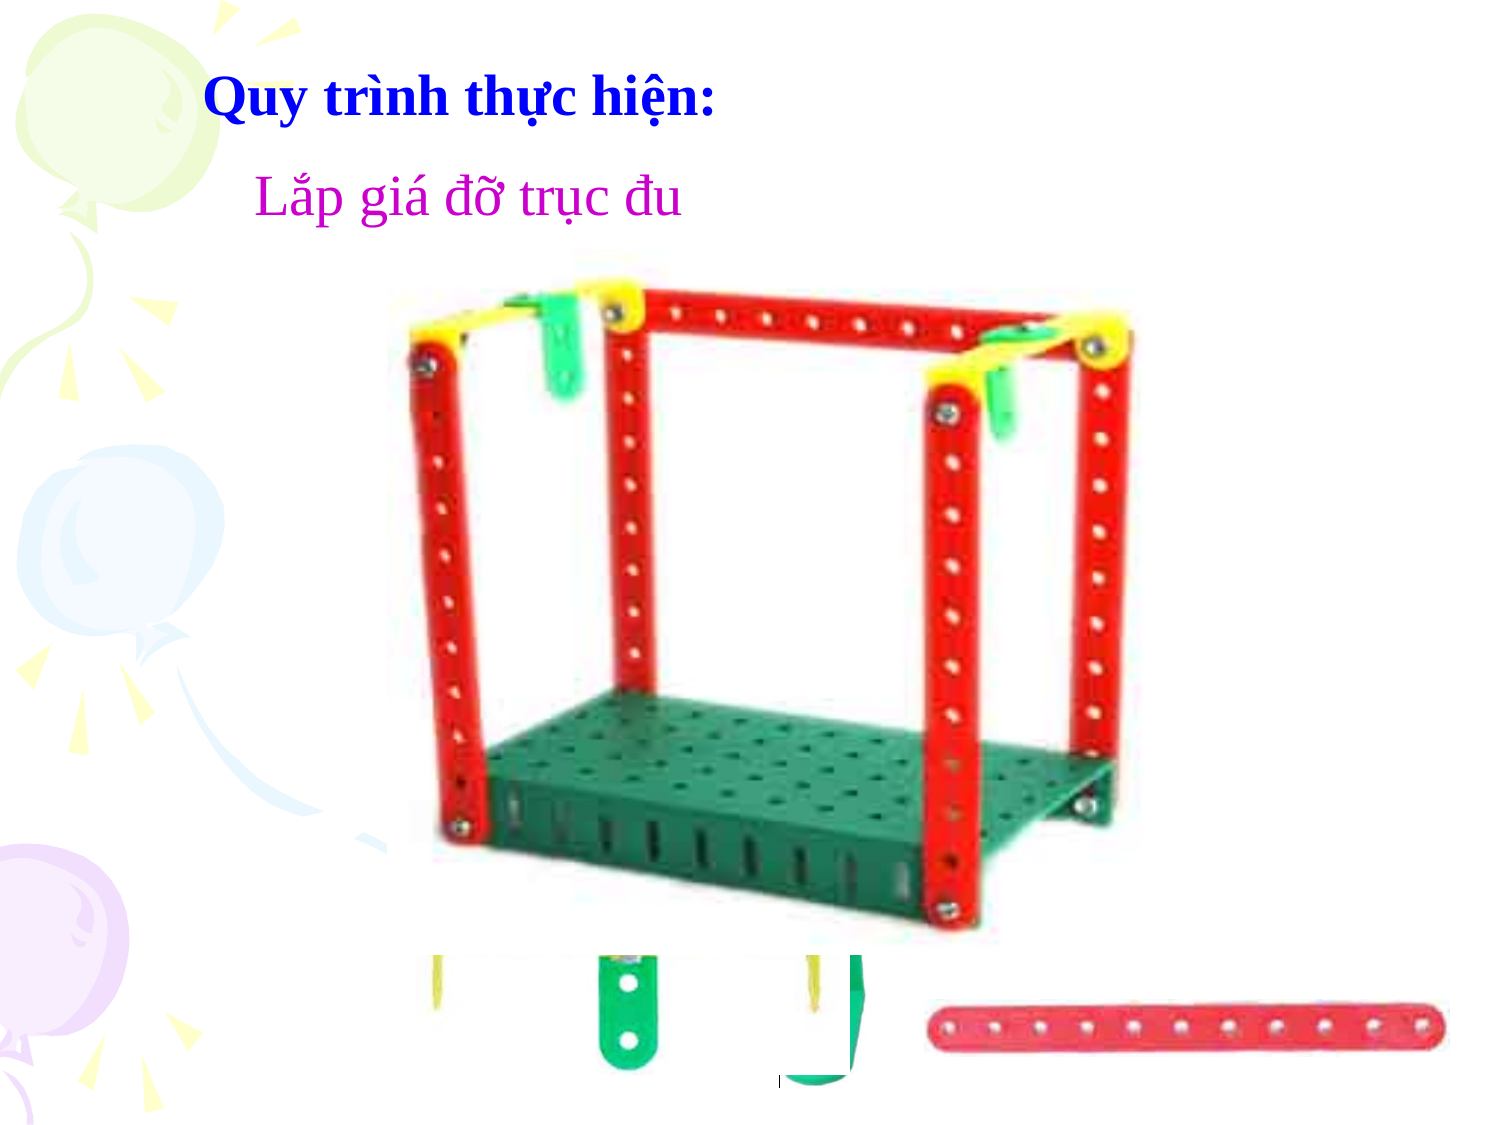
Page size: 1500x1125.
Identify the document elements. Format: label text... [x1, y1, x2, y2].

picture [924, 999, 1451, 1057]
text_box Lắp giá đỡ trục đu [224, 149, 975, 235]
text_box Quy trình thực hiện: [187, 50, 900, 135]
picture [362, 249, 1201, 1088]
text_box [62, 99, 950, 186]
